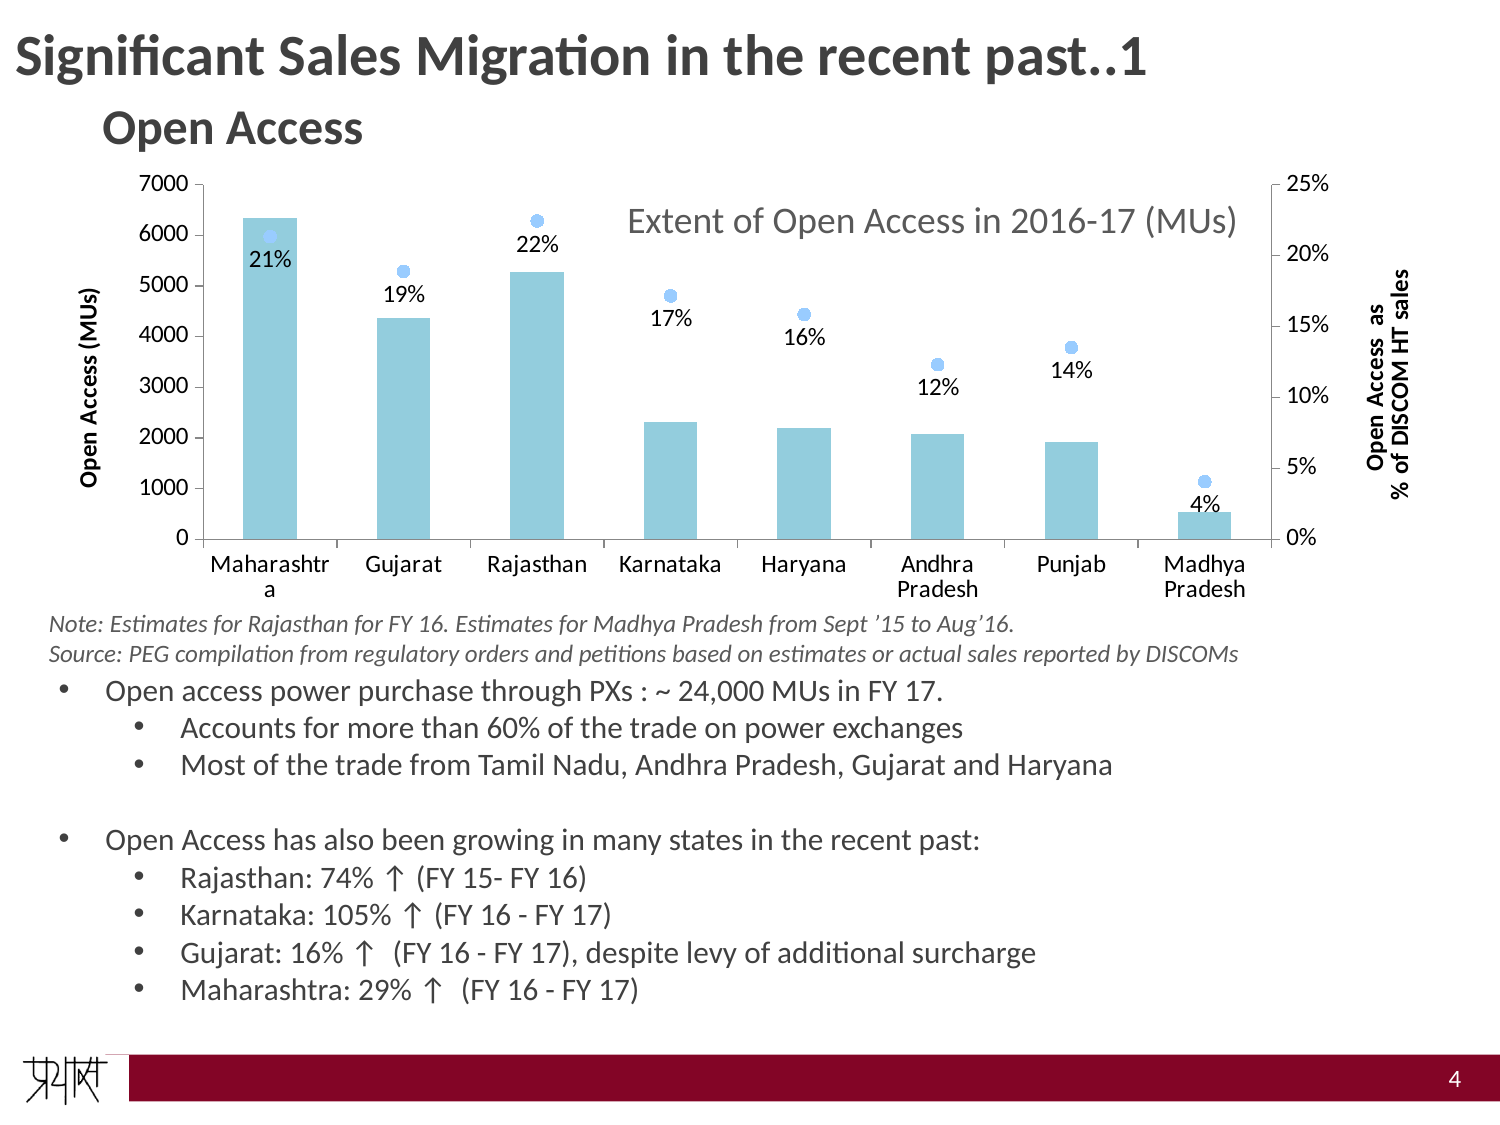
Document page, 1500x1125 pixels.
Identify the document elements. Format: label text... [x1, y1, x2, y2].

chart [43, 162, 1451, 614]
title Significant Sales Migration in the recent past..1 [0, 0, 1350, 117]
text_box Open access power purchase through PXs : ~ 24,000 MUs in FY 17. Accounts for more than 60% of the trade on power exchanges Most of the trade from Tamil Nadu, Andhra Pradesh, Gujarat and Haryana Open Access has also been growing in many states in the recent past: Rajasthan: 74% ↑ (FY 15- FY 16) Karnataka: 105% ↑ (FY 16 - FY 17) Gujarat: 16% ↑ (FY 16 - FY 17), despite levy of additional surcharge Maharashtra: 29% ↑ (FY 16 - FY 17) [43, 662, 1494, 1052]
text_box Open Access [87, 87, 488, 161]
text_box Note: Estimates for Rajasthan for FY 16. Estimates for Madhya Pradesh from Sept ’15 to Aug’16. Source: PEG compilation from regulatory orders and petitions based on estimates or actual sales reported by DISCOMs [34, 599, 1497, 675]
slide_number 4 [1316, 1052, 1477, 1108]
